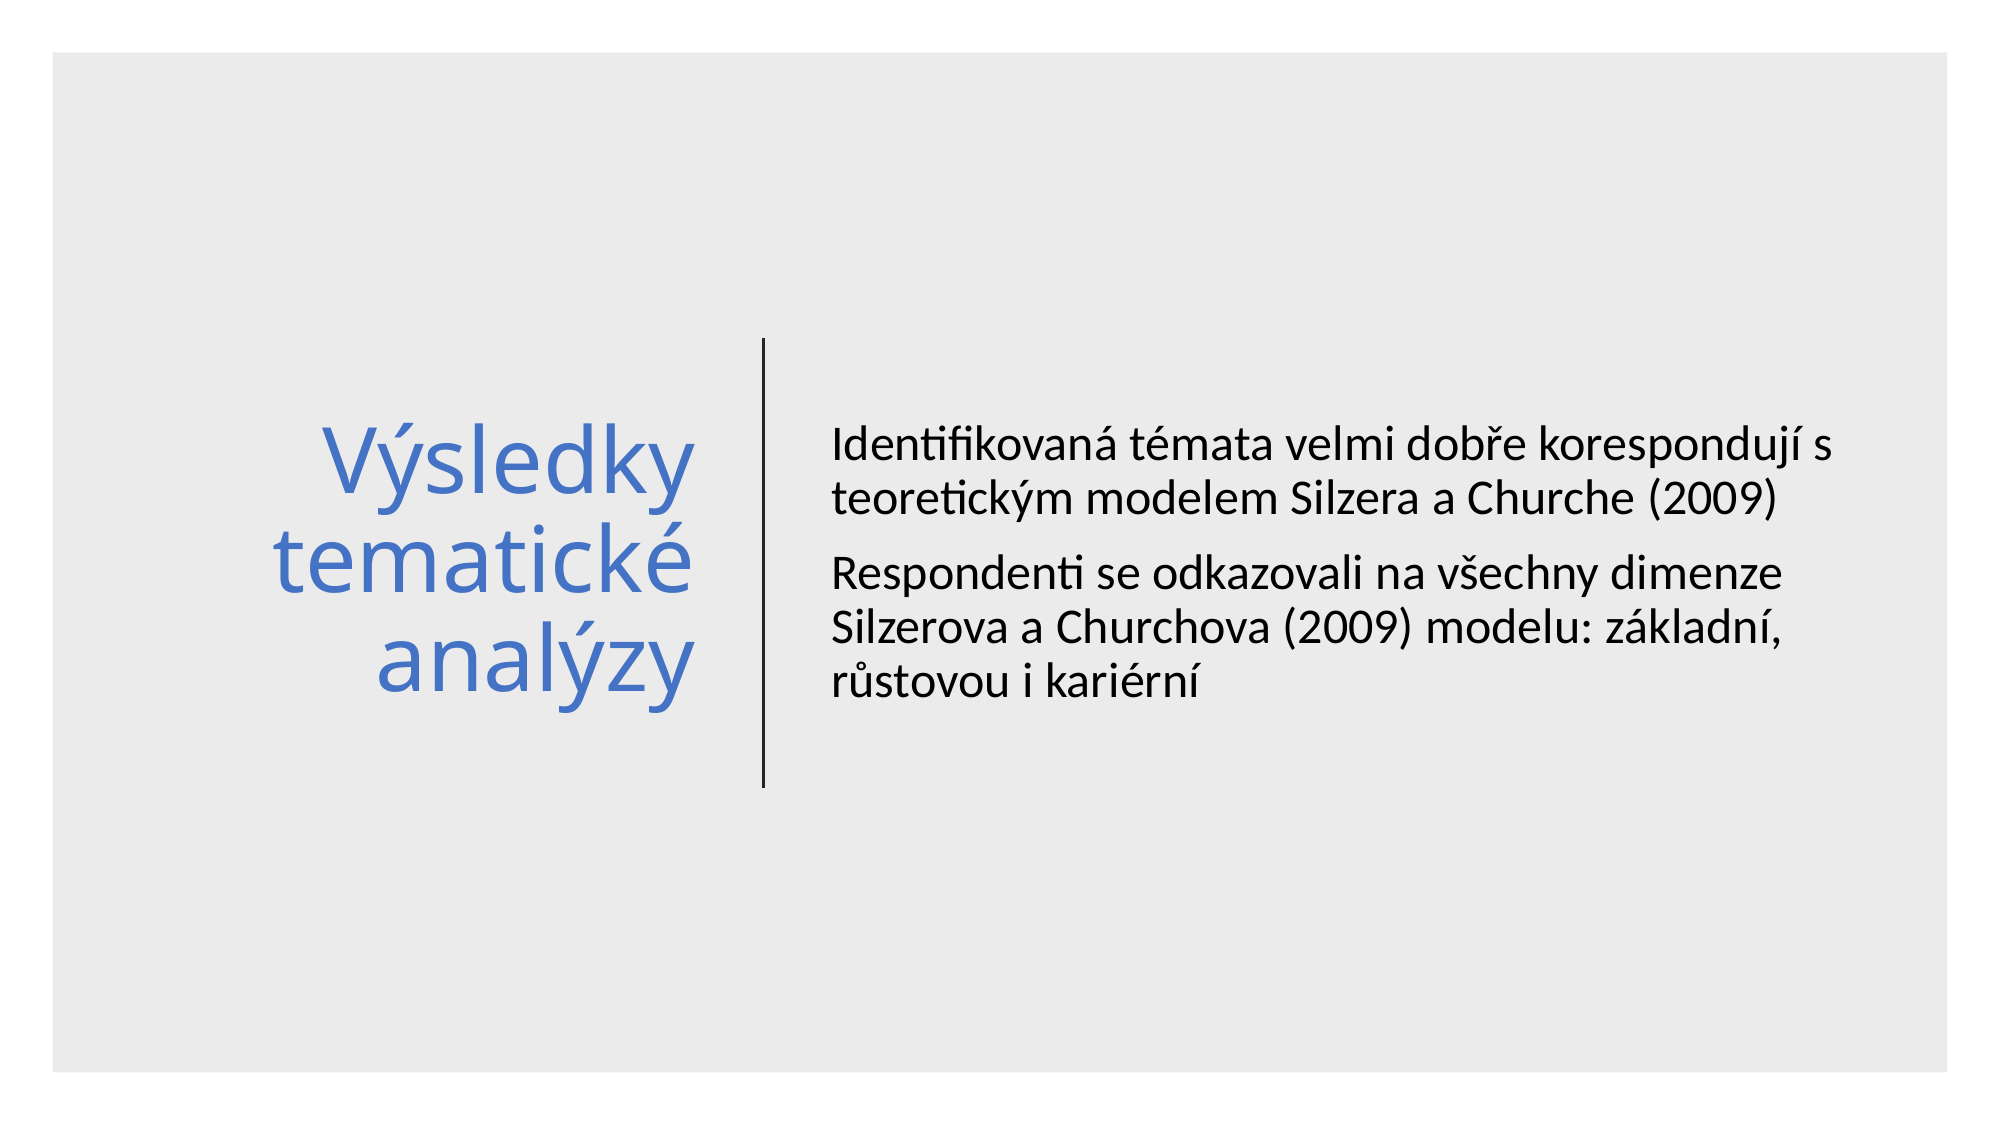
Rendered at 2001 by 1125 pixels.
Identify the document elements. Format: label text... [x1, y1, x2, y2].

list Identifikovaná témata velmi dobře korespondují s teoretickým modelem Silzera a Churche (2009) Respondenti se odkazovali na všechny dimenze Silzerova a Churchova (2009) modelu: základní, růstovou i kariérní [816, 158, 1863, 967]
text_box [52, 51, 1948, 1073]
title Výsledky tematické analýzy [137, 158, 711, 967]
